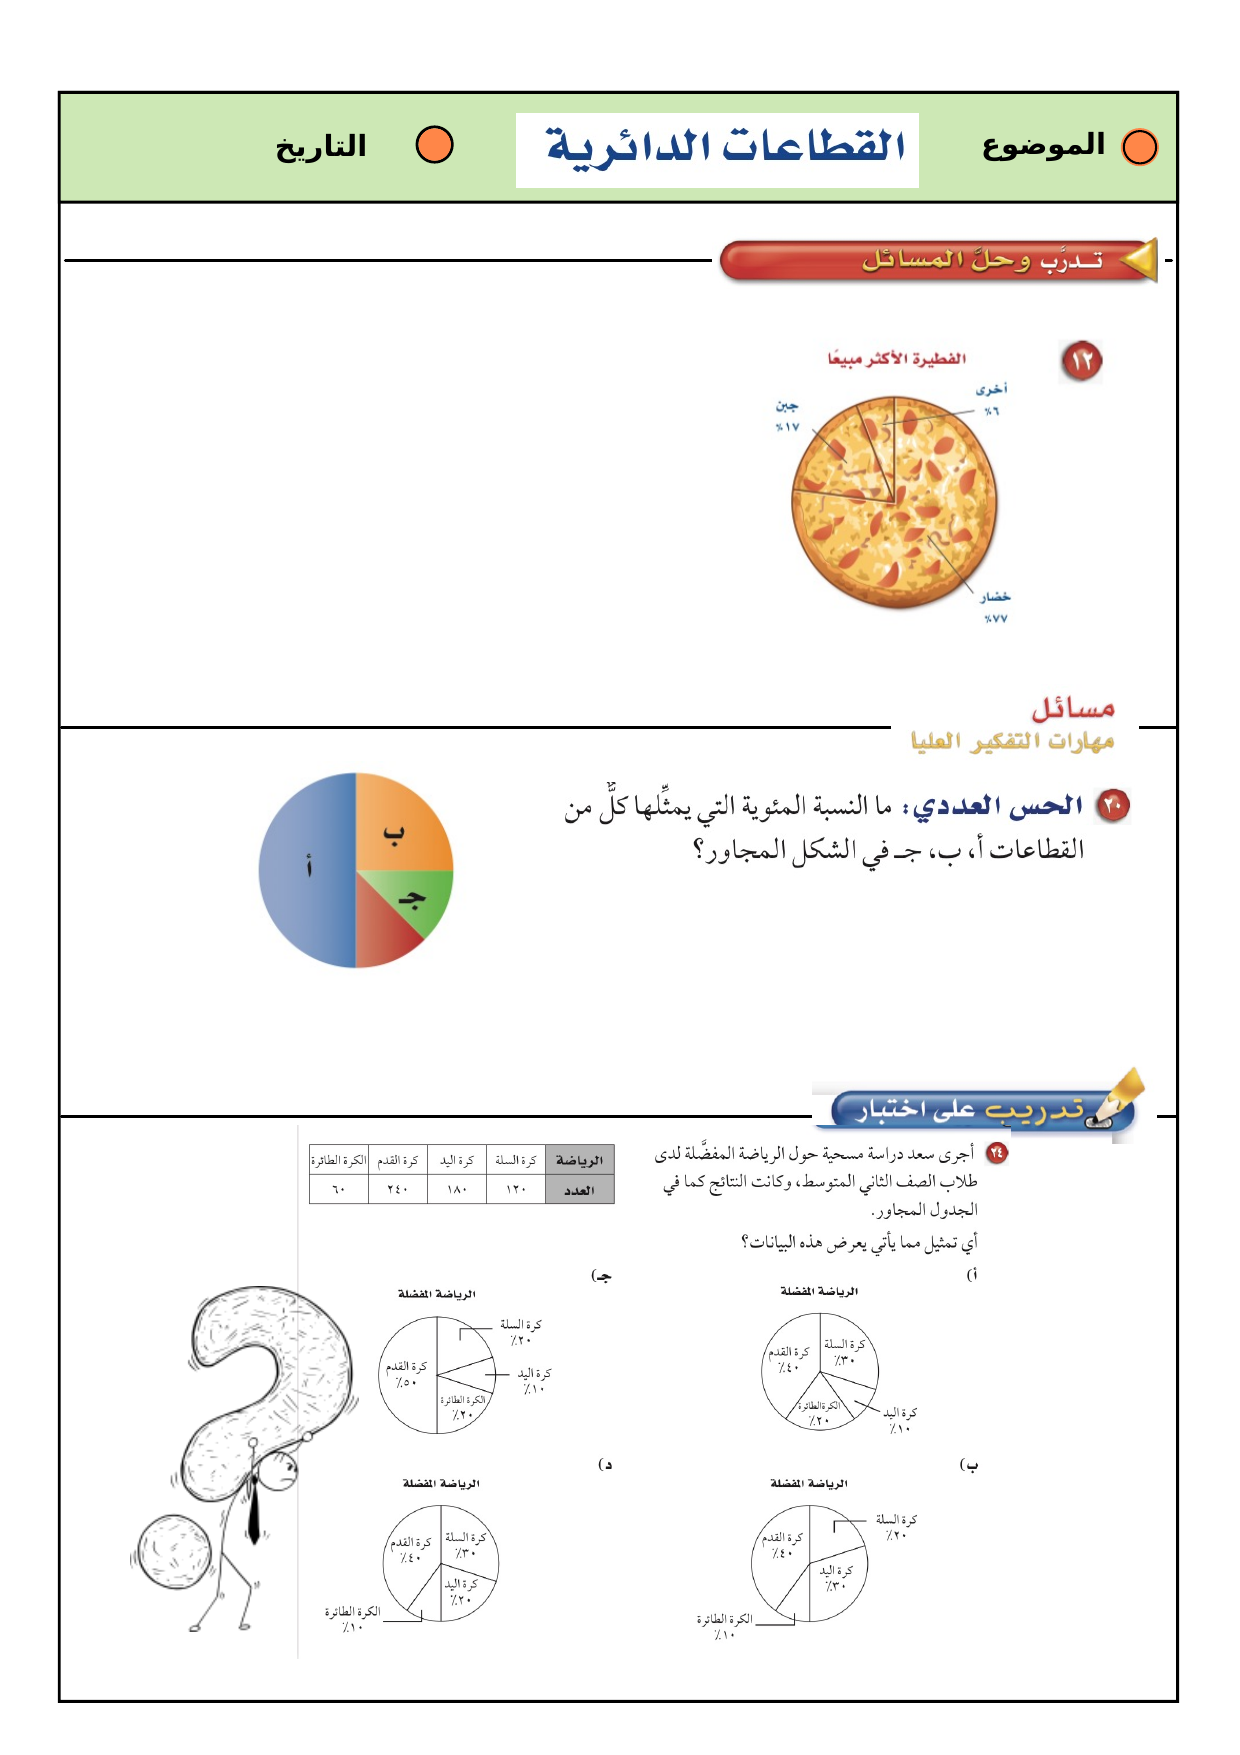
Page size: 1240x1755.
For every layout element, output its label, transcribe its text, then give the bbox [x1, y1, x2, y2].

text_box الموضوع [981, 130, 1107, 161]
text_box التاريخ [274, 133, 368, 163]
text_box [418, 128, 451, 161]
picture [235, 761, 478, 993]
text_box [1123, 131, 1157, 164]
picture [556, 781, 1152, 877]
picture [129, 1054, 1157, 1659]
text_box [415, 125, 454, 164]
text_box [61, 94, 1176, 200]
text_box [57, 90, 1180, 204]
picture [516, 113, 919, 189]
picture [746, 305, 1132, 641]
picture [712, 230, 1166, 292]
text_box [1120, 128, 1159, 167]
picture [891, 684, 1140, 771]
text_box [57, 204, 1180, 1703]
